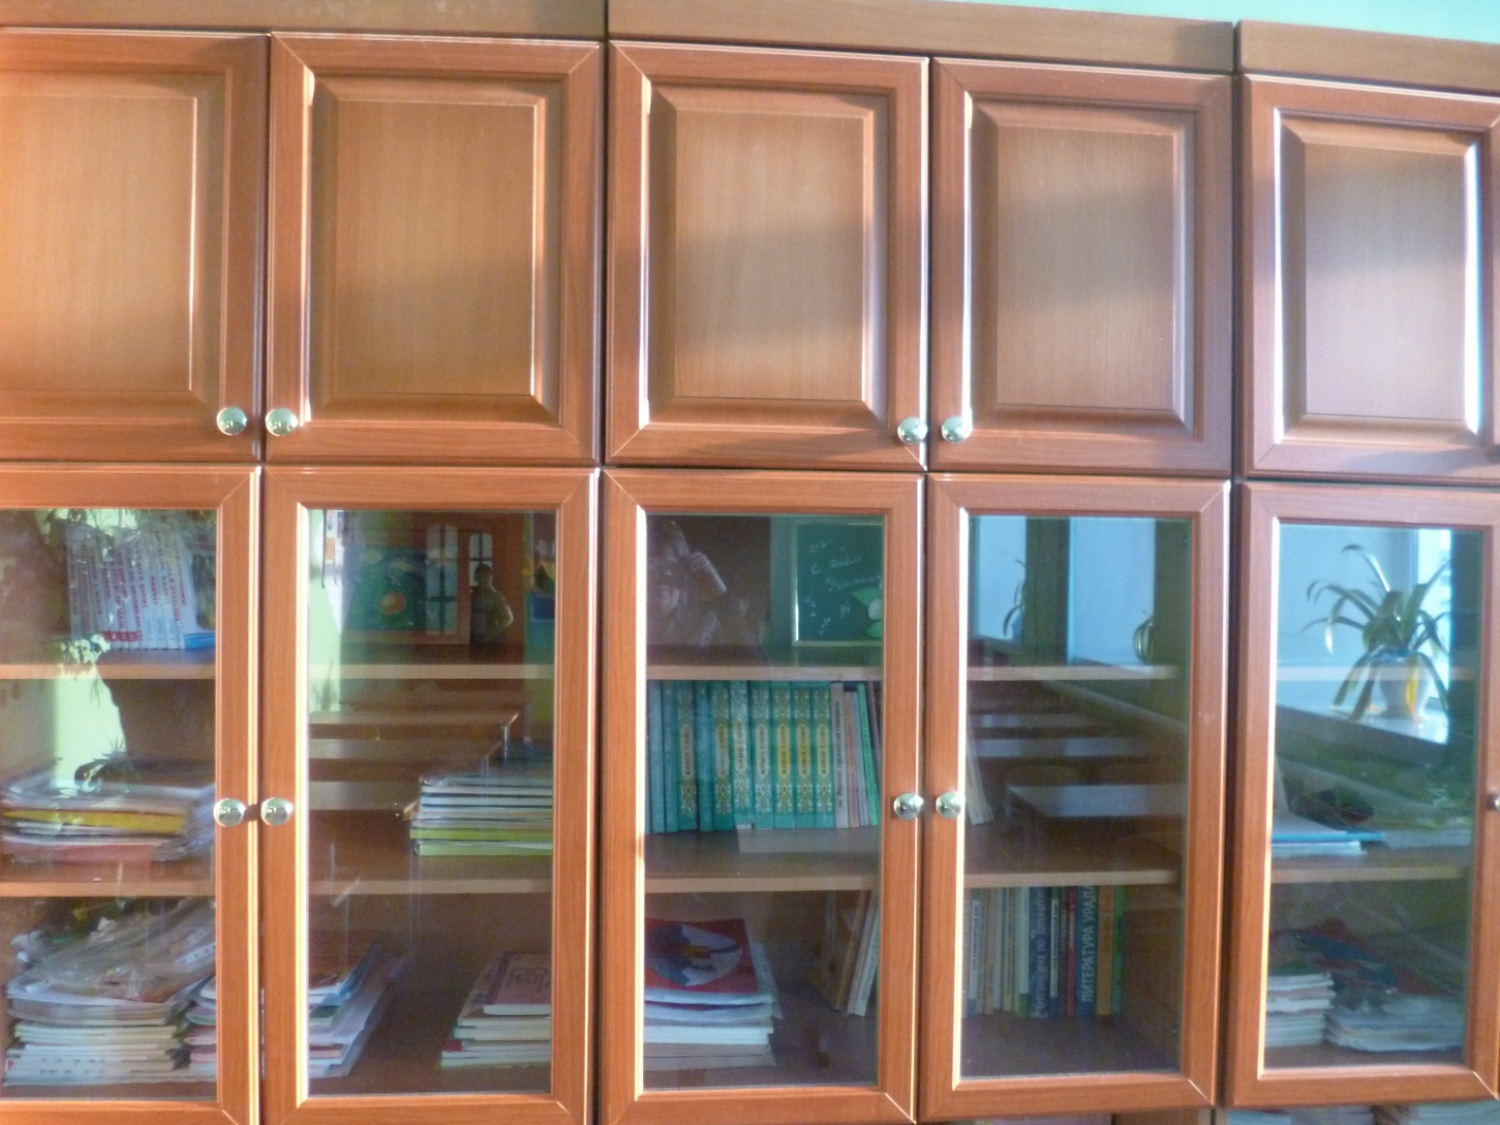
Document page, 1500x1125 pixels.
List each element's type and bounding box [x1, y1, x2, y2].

list [0, 0, 1500, 1125]
